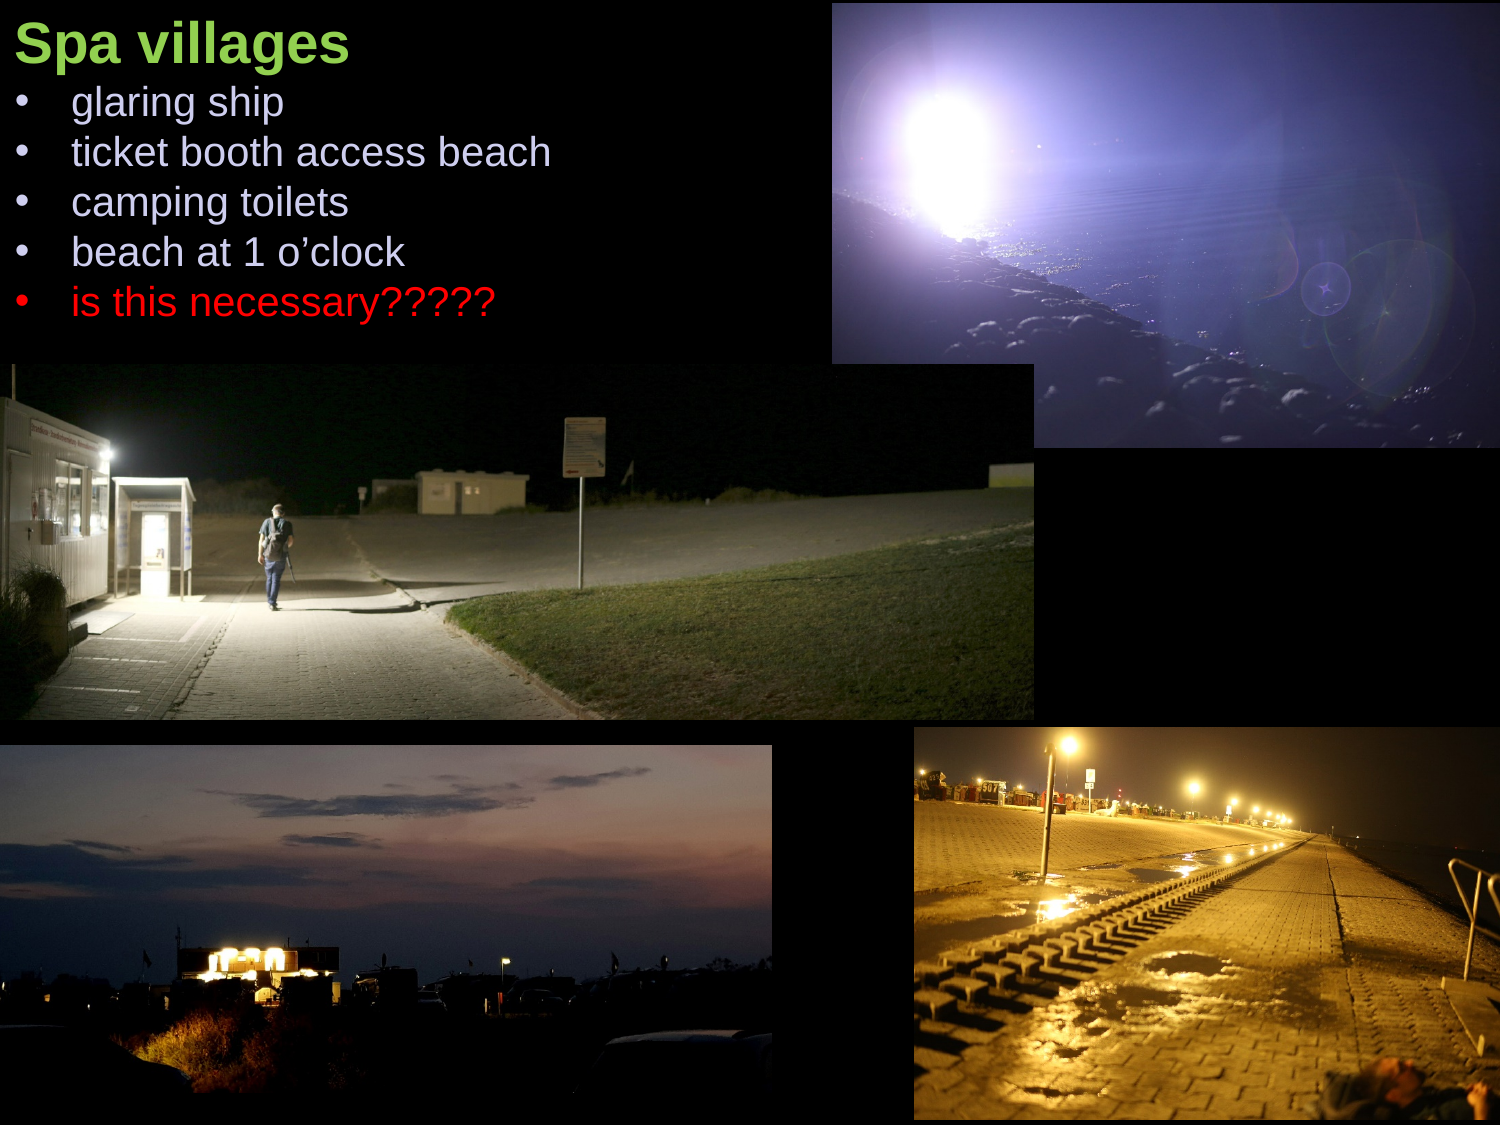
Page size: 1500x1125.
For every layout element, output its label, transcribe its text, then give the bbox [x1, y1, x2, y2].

picture [0, 745, 772, 1093]
picture [914, 727, 1500, 1121]
picture [0, 2, 1500, 720]
text_box Spa villages glaring ship ticket booth access beach camping toilets beach at 1 o’clock is this necessary????? [0, 0, 745, 333]
